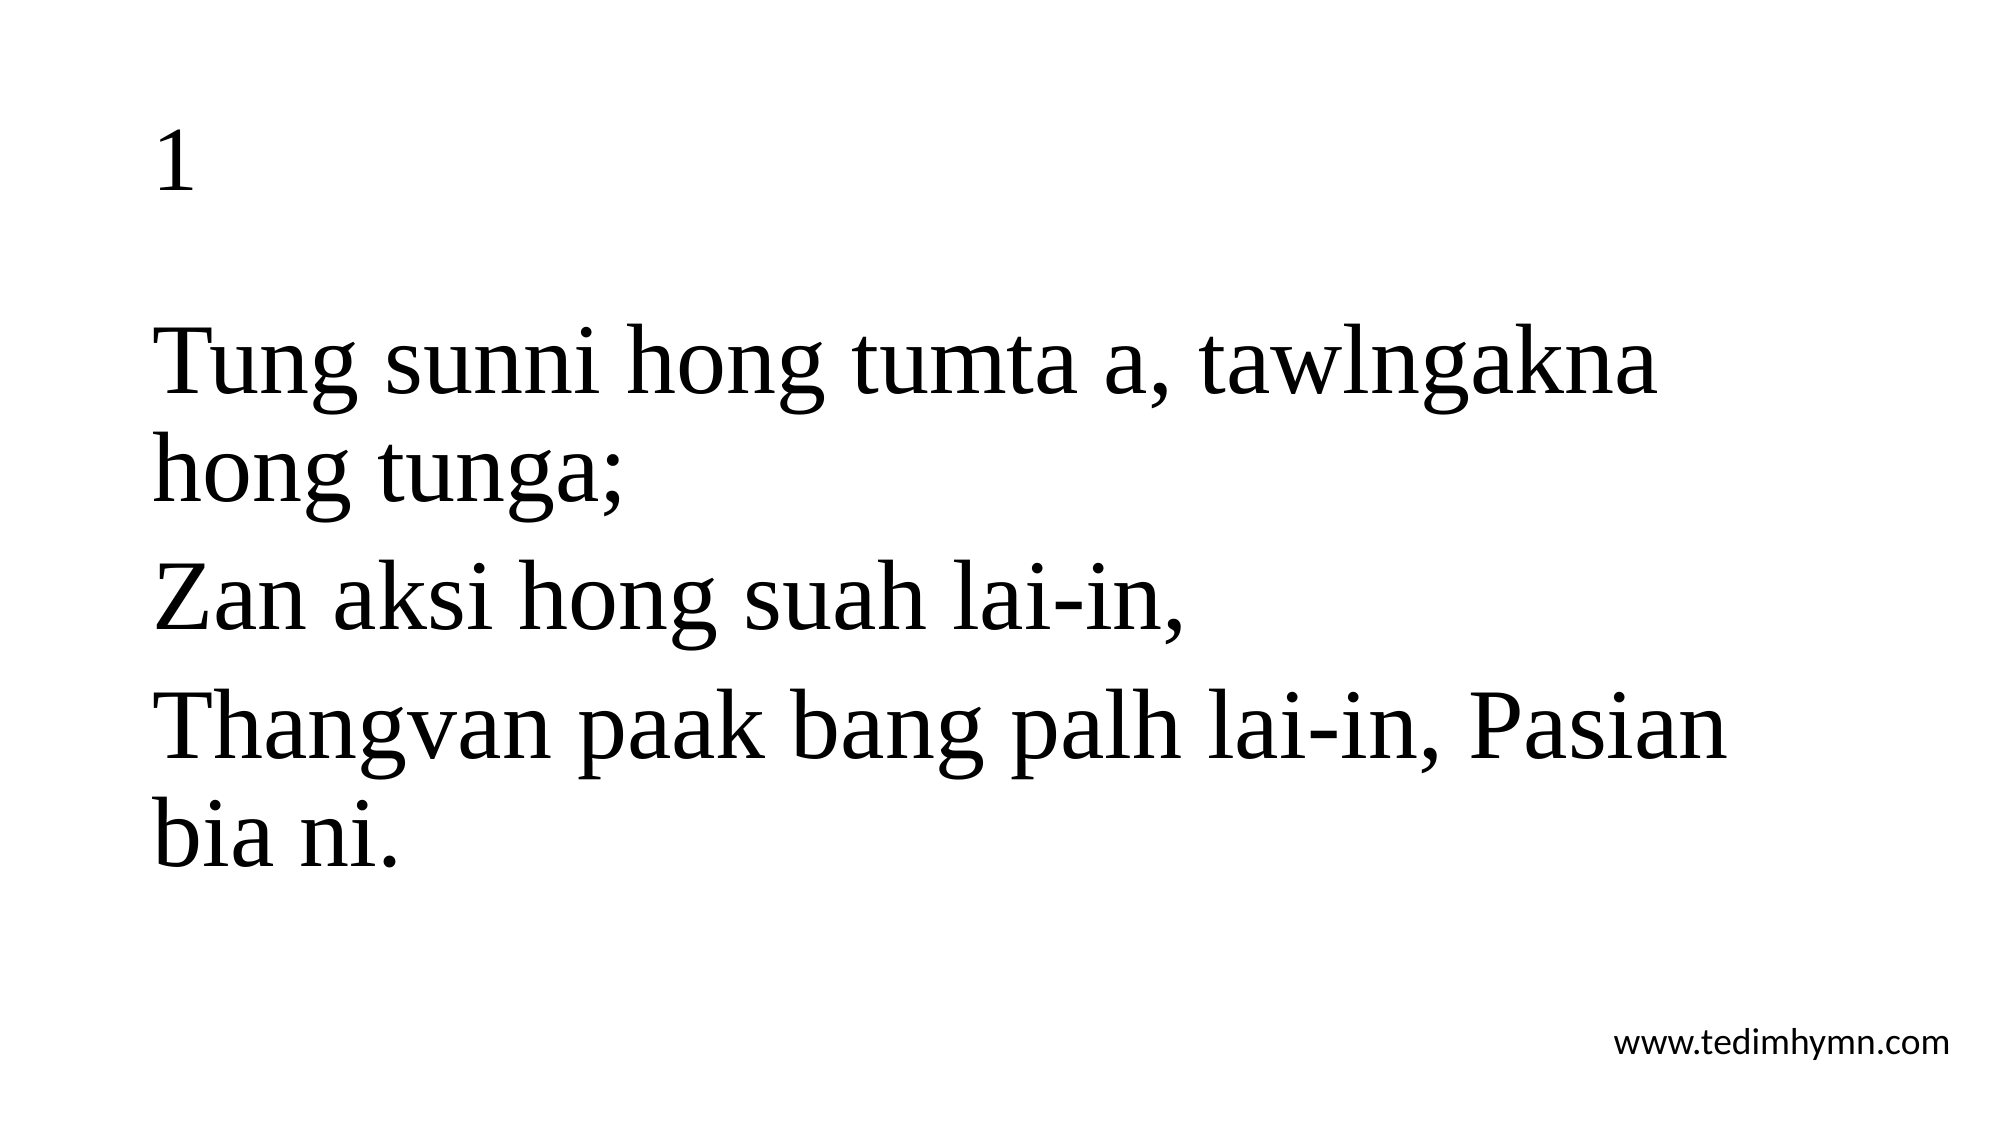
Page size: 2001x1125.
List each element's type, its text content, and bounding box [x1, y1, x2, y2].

text_box www.tedimhymn.com [1599, 1009, 2000, 1070]
list Tung sunni hong tumta a, tawlngakna hong tunga; Zan aksi hong suah lai-in, Thangvan paak bang palh lai-in, Pasian bia ni. [137, 299, 1863, 1014]
title 1 [137, 80, 1863, 241]
